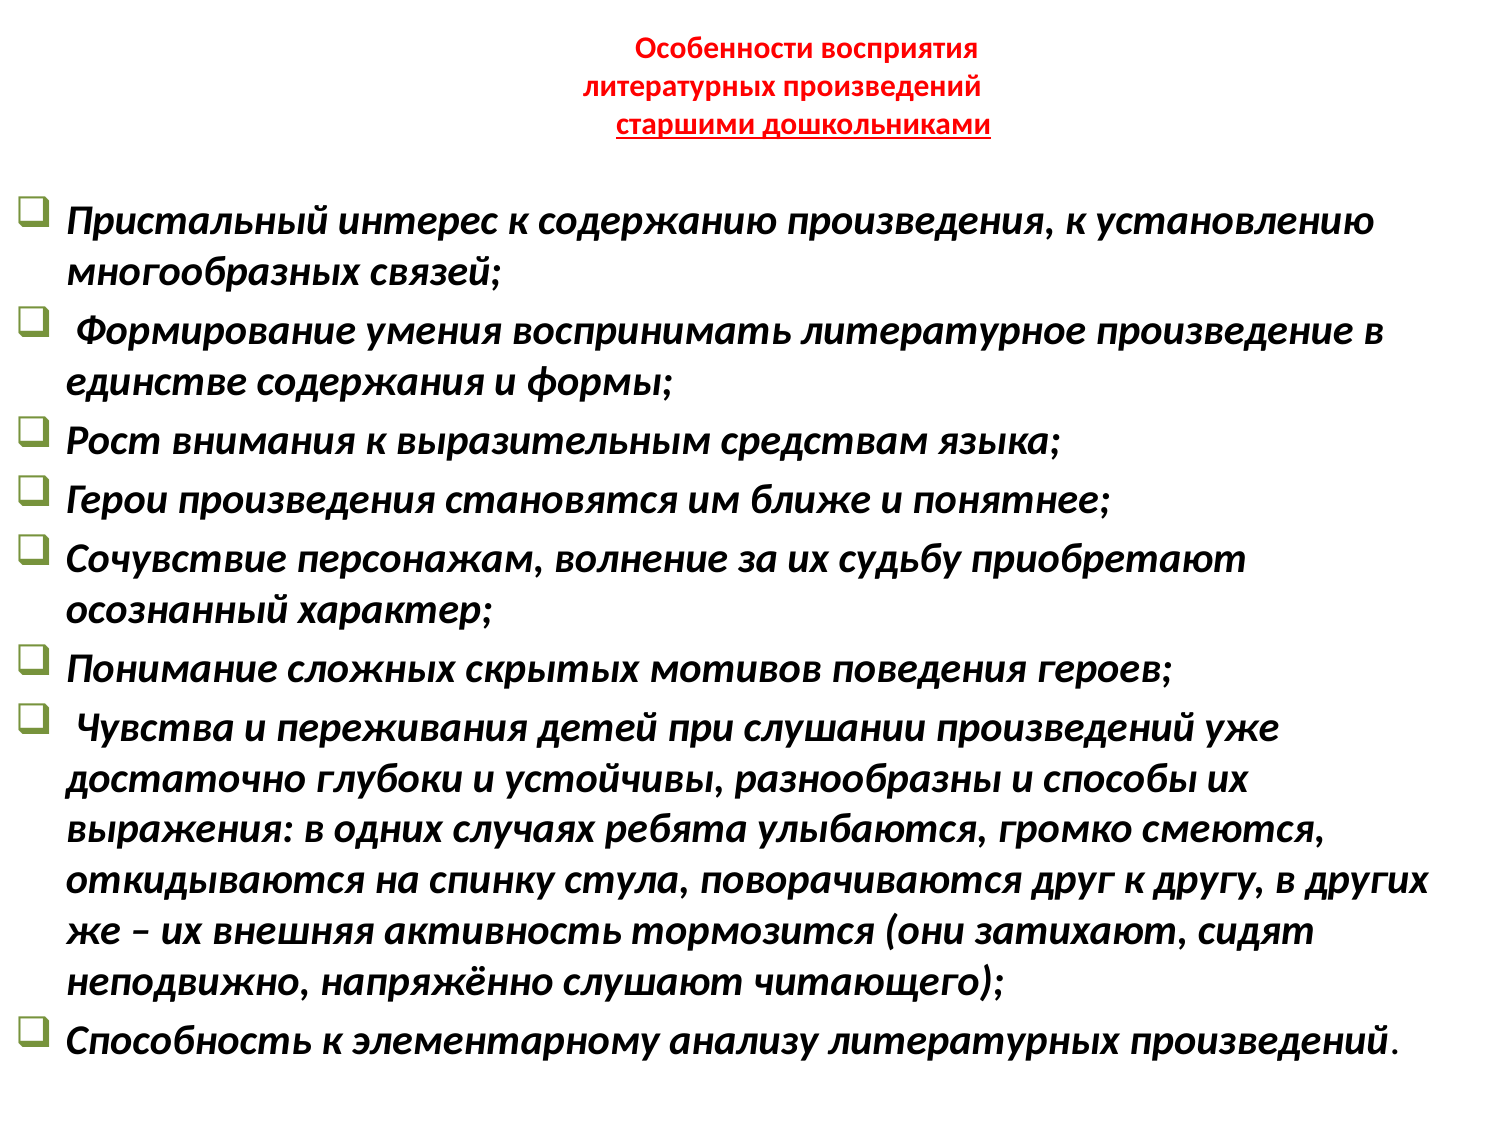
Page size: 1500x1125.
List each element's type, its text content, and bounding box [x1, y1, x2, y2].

title Особенности восприятия литературных произведений старшими дошкольниками [29, 19, 1466, 149]
list Пристальный интерес к содержанию произведения, к установлению многообразных связей; Формирование умения воспринимать литературное произведение в единстве содержания и формы; Рост внимания к выразительным средствам языка; Герои произведения становятся им ближе и понятнее; Сочувствие персонажам, волнение за их судьбу приобретают осознанный характер; Понимание сложных скрытых мотивов поведения героев; Чувства и переживания детей при слушании произведений уже достаточно глубоки и устойчивы, разнообразны и способы их выражения: в одних случаях ребята улыбаются, громко смеются, откидываются на спинку стула, поворачиваются друг к другу, в других же – их внешняя активность тормозится (они затихают, сидят неподвижно, напряжённо слушают читающего); Способность к элементарному анализу литературных произведений. [0, 184, 1466, 1094]
